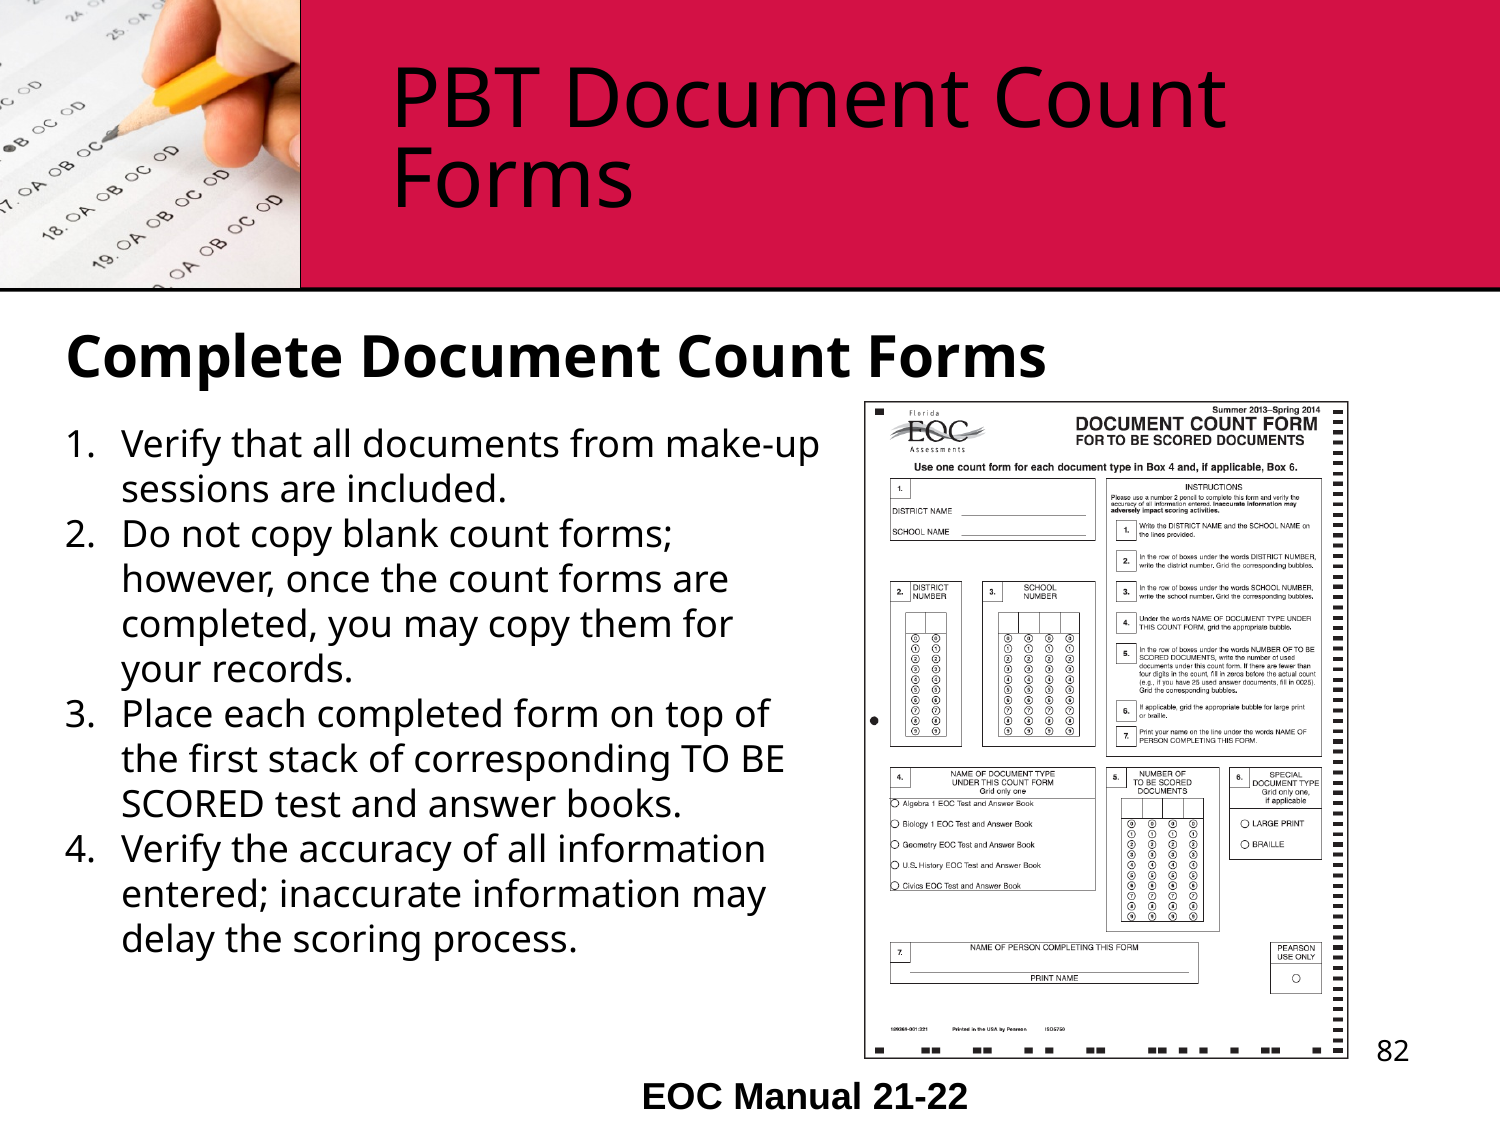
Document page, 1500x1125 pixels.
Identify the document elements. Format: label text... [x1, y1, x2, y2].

picture [862, 399, 1351, 1061]
list Complete Document Count Forms [49, 324, 1351, 401]
text_box EOC Manual 21-22 [626, 1064, 984, 1125]
title PBT Document Count Forms [374, 49, 1500, 238]
text_box Verify that all documents from make-up sessions are included. Do not copy blank count forms; however, once the count forms are completed, you may copy them for your records. Place each completed form on top of the first stack of corresponding TO BE SCORED test and answer books. Verify the accuracy of all information entered; inaccurate information may delay the scoring process. [50, 412, 838, 1013]
slide_number 82 [1074, 1024, 1426, 1103]
picture [0, 0, 300, 288]
